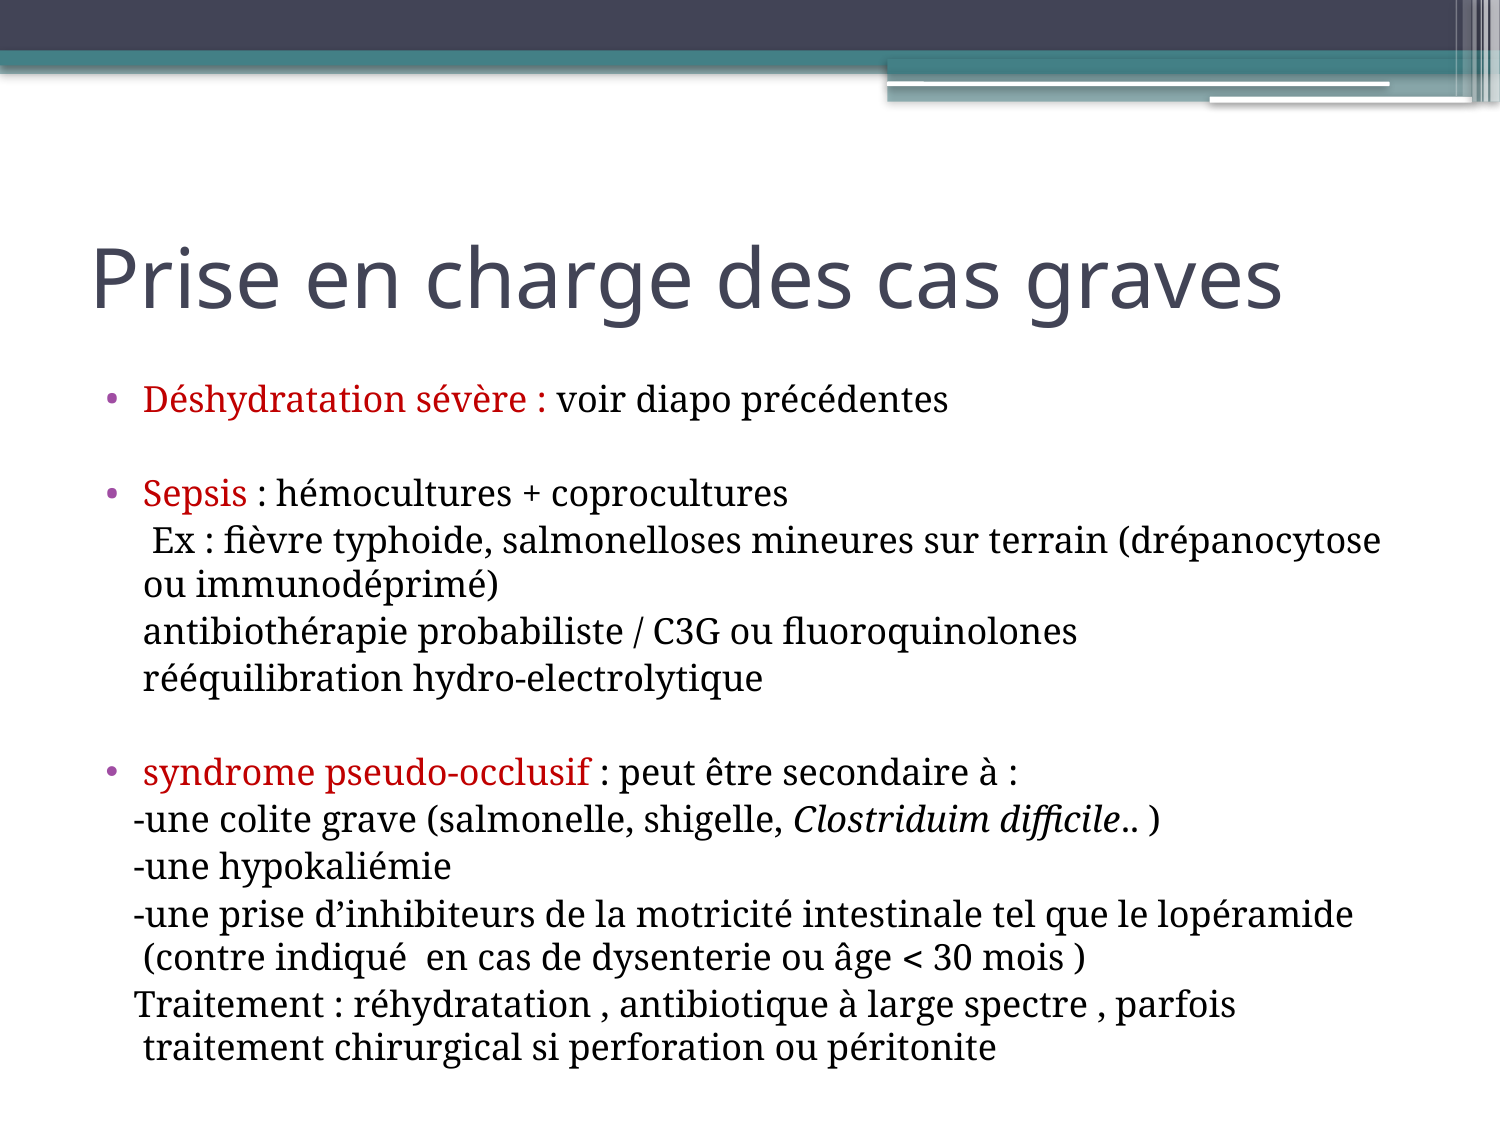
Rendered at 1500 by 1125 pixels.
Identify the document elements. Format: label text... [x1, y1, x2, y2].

title Prise en charge des cas graves [75, 187, 1425, 363]
list Déshydratation sévère : voir diapo précédentes Sepsis : hémocultures + coprocultures Ex : fièvre typhoide, salmonelloses mineures sur terrain (drépanocytose ou immunodéprimé) antibiothérapie probabiliste / C3G ou fluoroquinolones rééquilibration hydro-electrolytique syndrome pseudo-occlusif : peut être secondaire à : -une colite grave (salmonelle, shigelle, Clostriduim difficile.. ) -une hypokaliémie -une prise d’inhibiteurs de la motricité intestinale tel que le lopéramide (contre indiqué en cas de dysenterie ou âge  30 mois ) Traitement : réhydratation , antibiotique à large spectre , parfois traitement chirurgical si perforation ou péritonite [75, 368, 1425, 1079]
